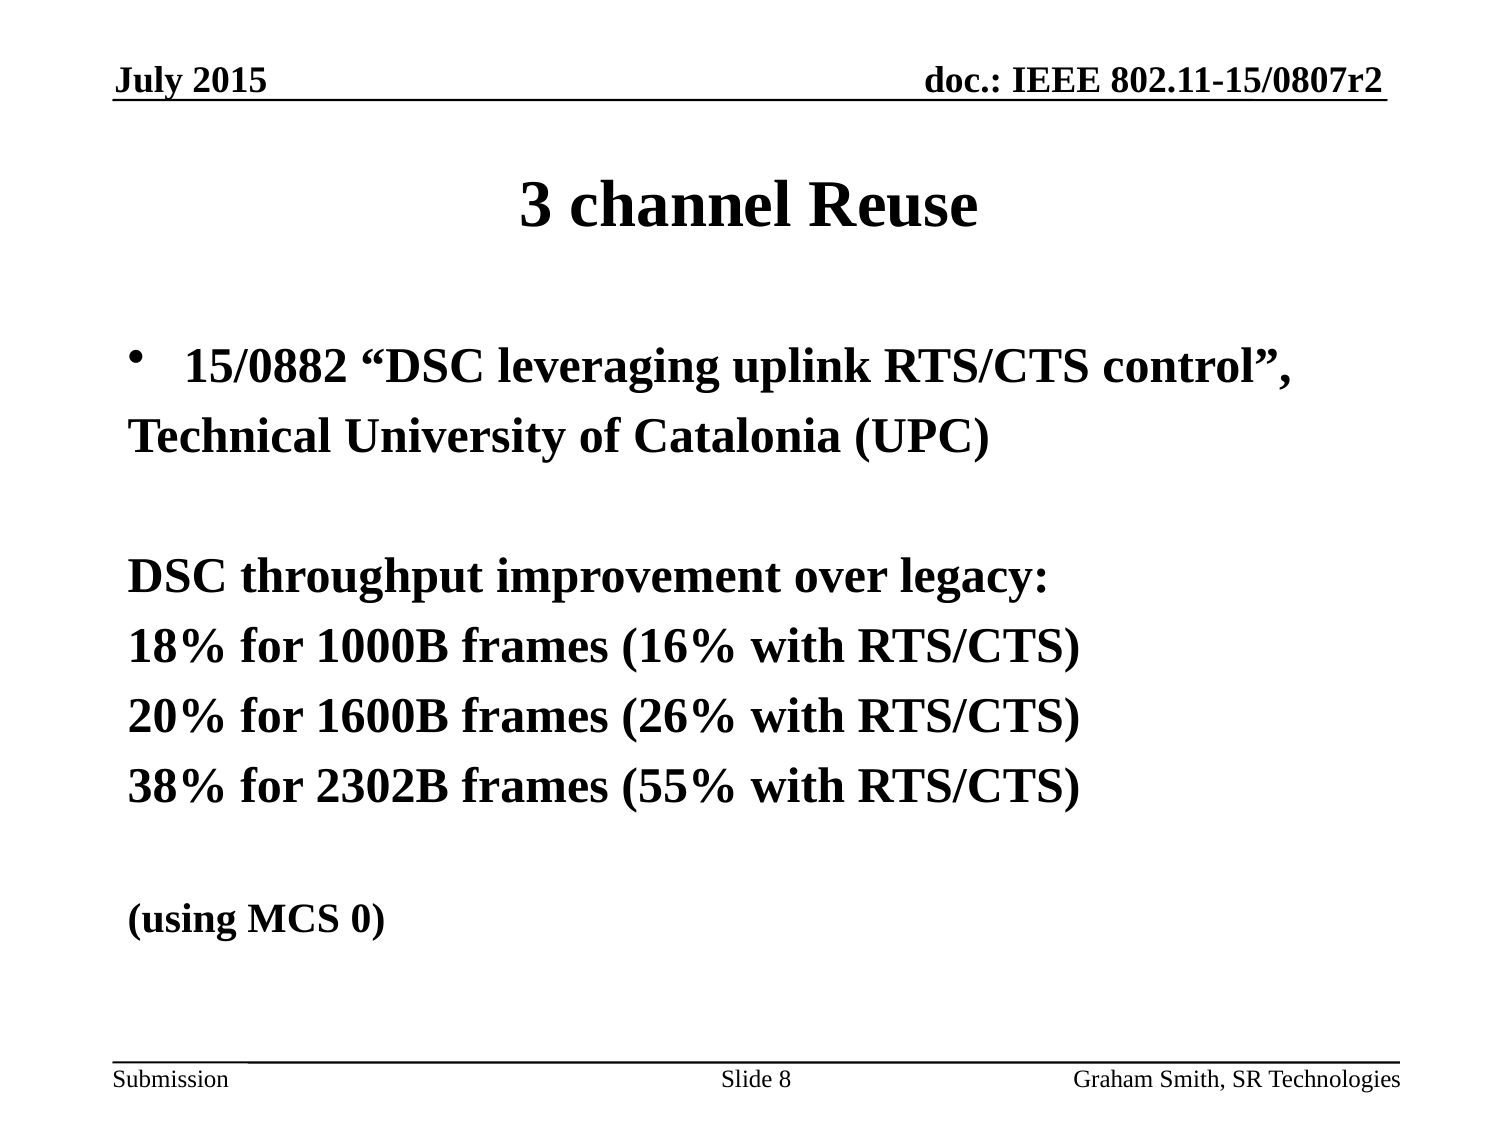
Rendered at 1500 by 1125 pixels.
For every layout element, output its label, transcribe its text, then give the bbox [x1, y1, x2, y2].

footer Graham Smith, SR Technologies [1069, 1061, 1402, 1093]
list 15/0882 “DSC leveraging uplink RTS/CTS control”, Technical University of Catalonia (UPC) DSC throughput improvement over legacy: 18% for 1000B frames (16% with RTS/CTS) 20% for 1600B frames (26% with RTS/CTS) 38% for 2302B frames (55% with RTS/CTS) (using MCS 0) [112, 324, 1388, 1000]
slide_number Slide 8 [712, 1061, 800, 1093]
title 3 channel Reuse [112, 112, 1388, 288]
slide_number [114, 54, 286, 101]
